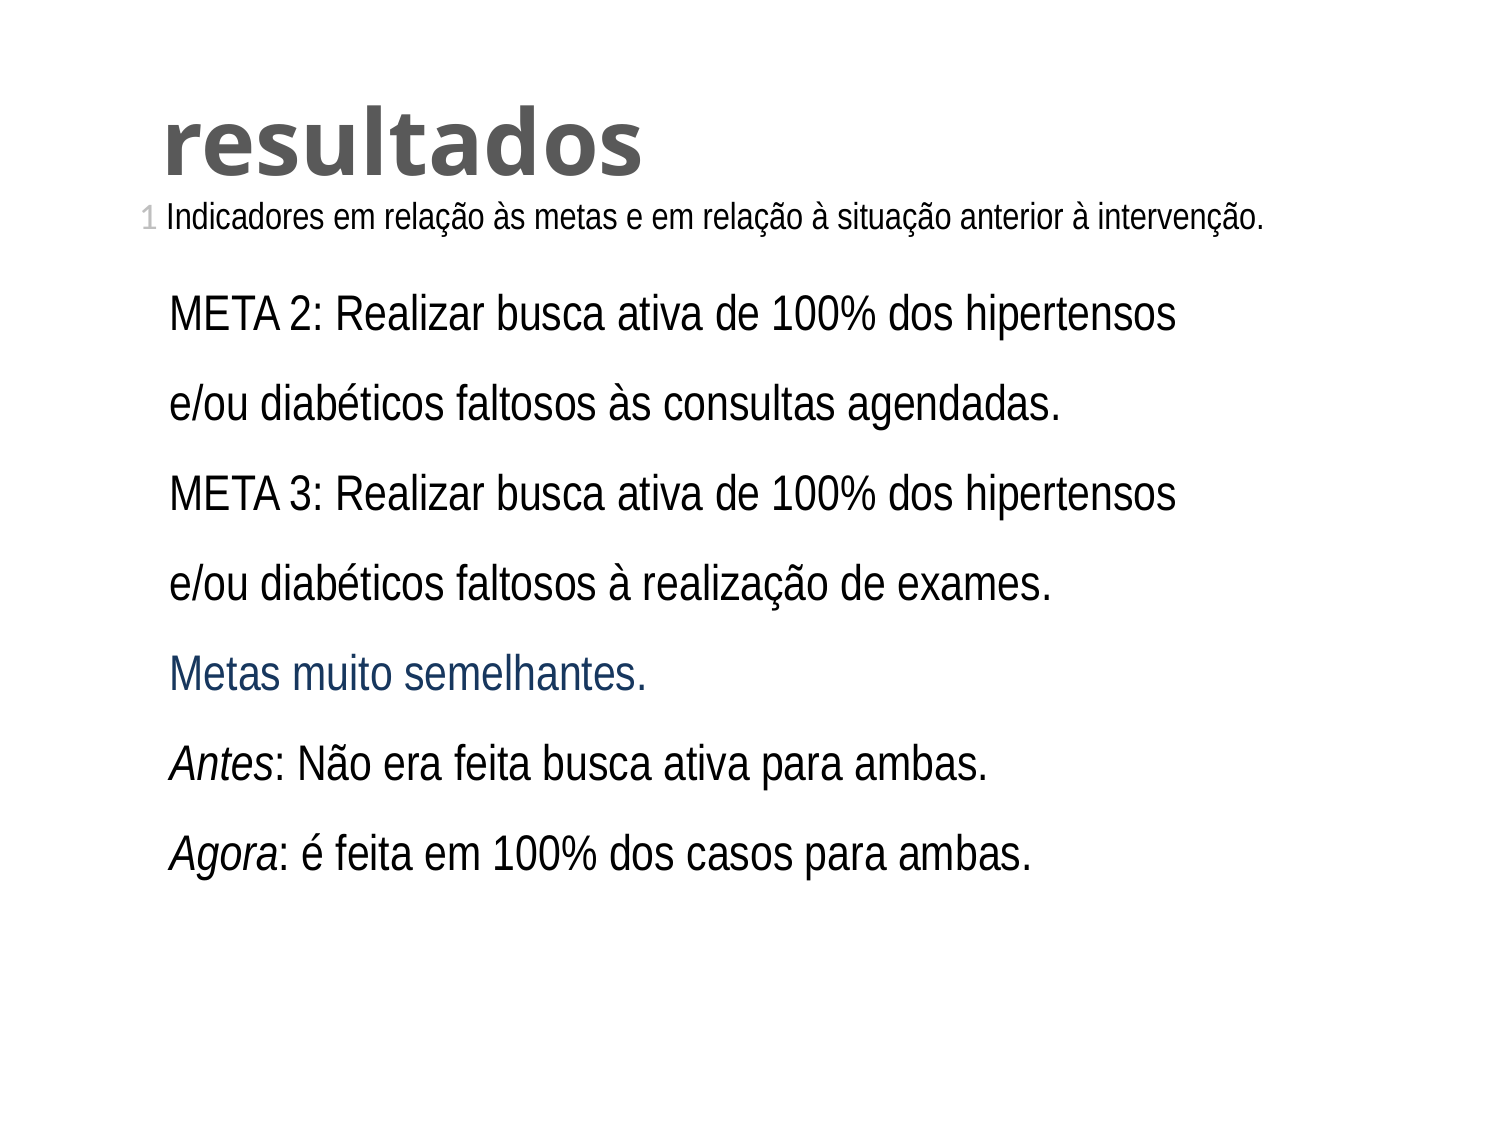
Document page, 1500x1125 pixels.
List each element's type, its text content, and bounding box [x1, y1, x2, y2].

text_box META 2: Realizar busca ativa de 100% dos hipertensos e/ou diabéticos faltosos às consultas agendadas. META 3: Realizar busca ativa de 100% dos hipertensos e/ou diabéticos faltosos à realização de exames. Metas muito semelhantes. Antes: Não era feita busca ativa para ambas. Agora: é feita em 100% dos casos para ambas. [154, 243, 1205, 889]
text_box 1 Indicadores em relação às metas e em relação à situação anterior à intervenção. [123, 184, 1447, 245]
title resultados [75, 45, 1425, 233]
